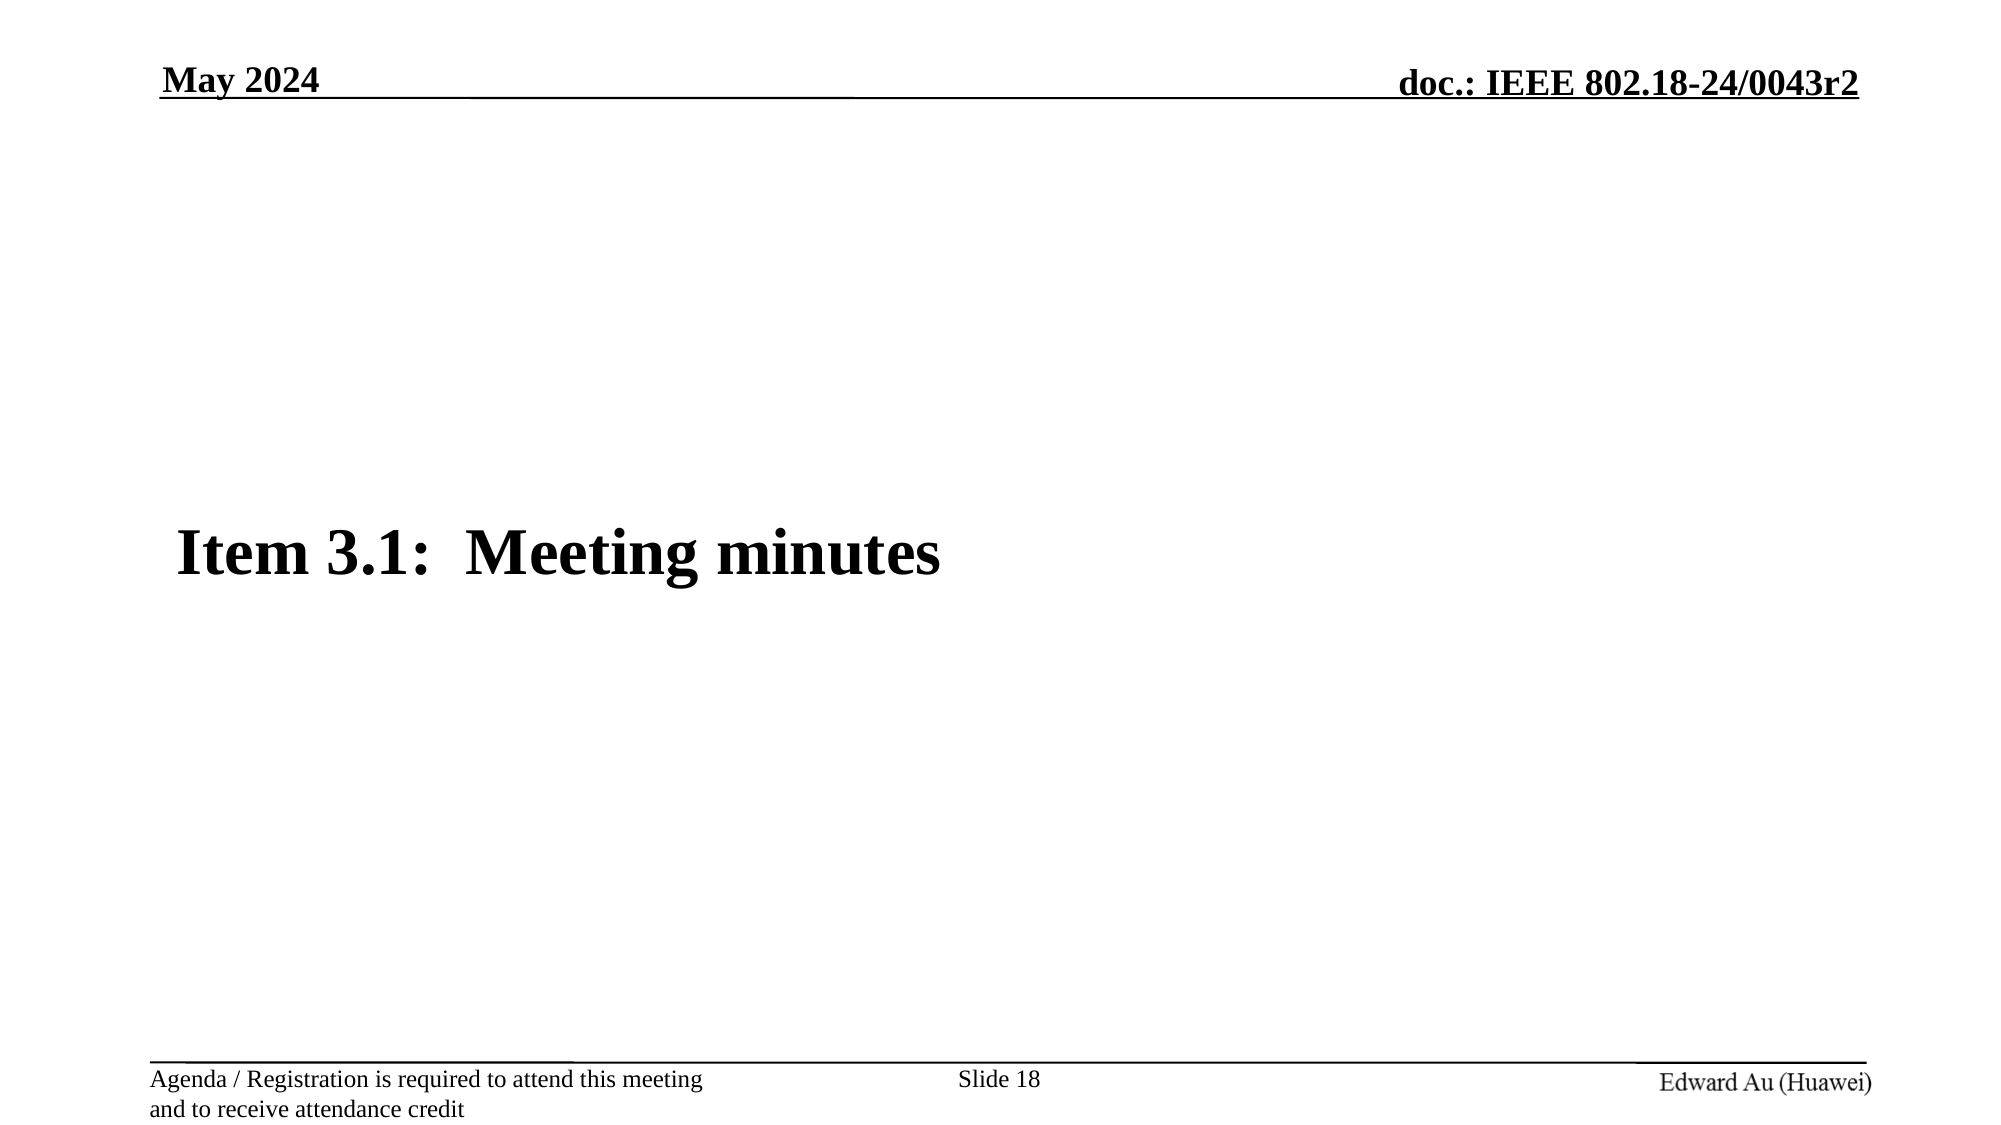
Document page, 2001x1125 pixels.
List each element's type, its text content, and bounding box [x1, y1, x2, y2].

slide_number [161, 54, 526, 101]
picture [1174, 1058, 1887, 1113]
slide_number Slide 18 [933, 1061, 1067, 1123]
text_box Item 3.1: Meeting minutes [162, 500, 1675, 675]
